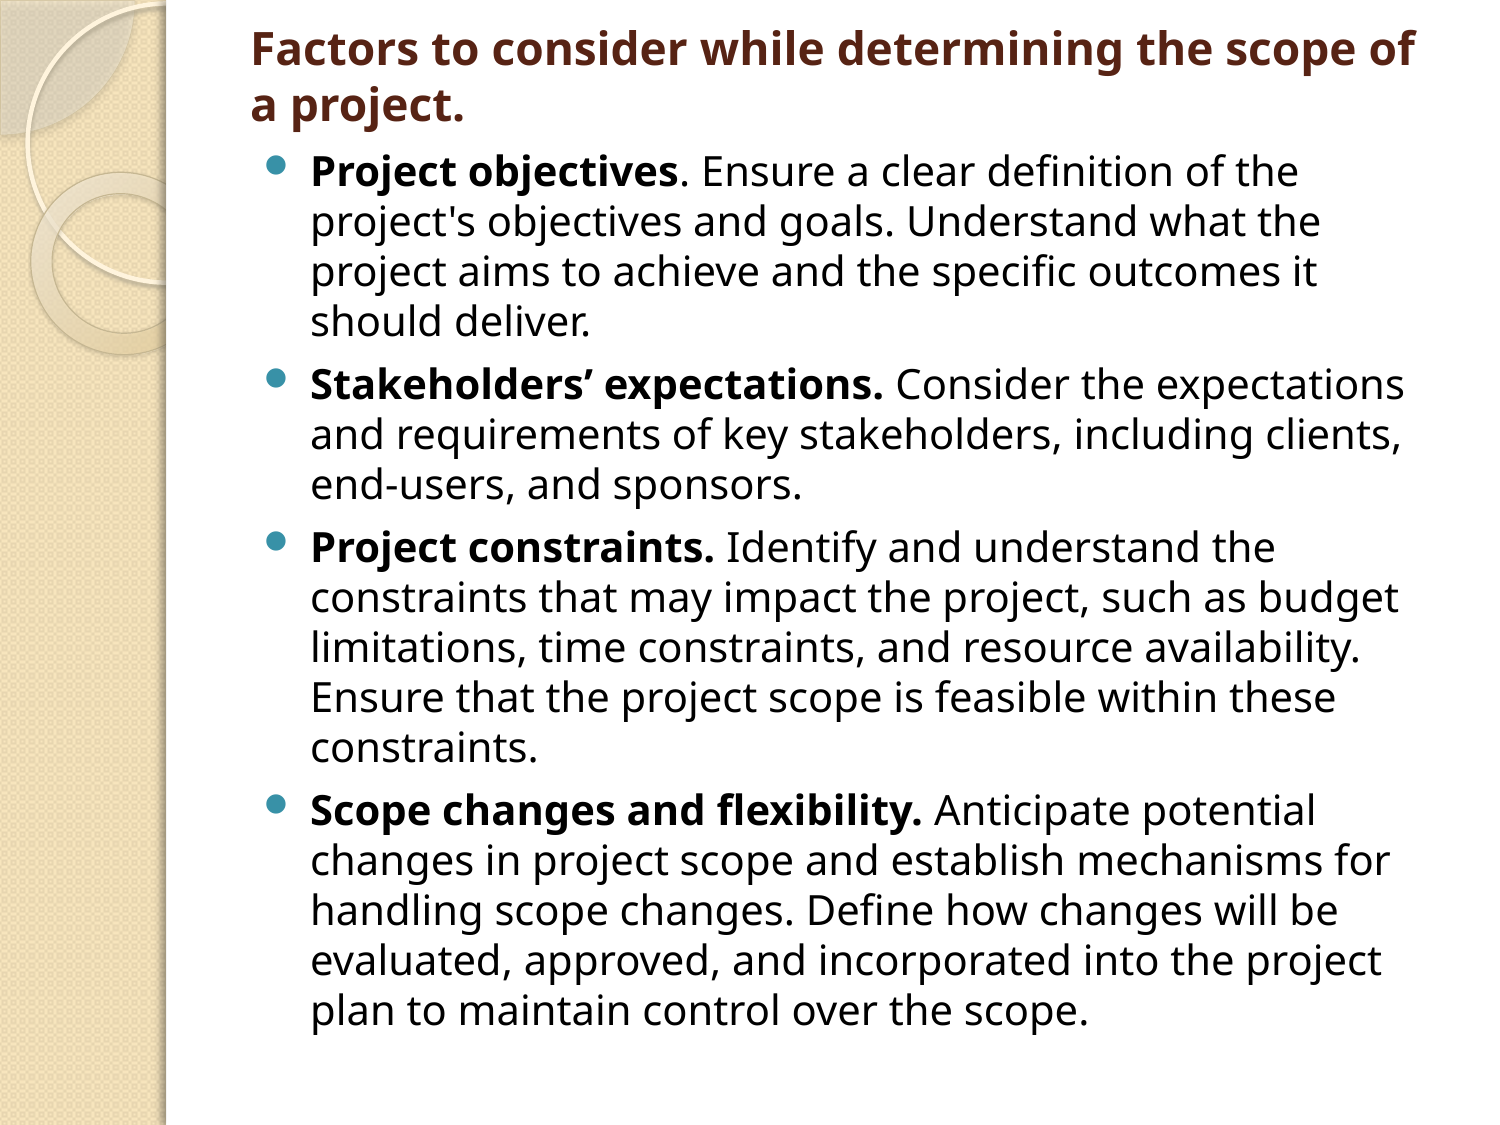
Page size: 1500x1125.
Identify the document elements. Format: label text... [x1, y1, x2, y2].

title Factors to consider while determining the scope of a project. [235, 12, 1466, 137]
list Project objectives. Ensure a clear definition of the project's objectives and goals. Understand what the project aims to achieve and the specific outcomes it should deliver. Stakeholders’ expectations. Consider the expectations and requirements of key stakeholders, including clients, end-users, and sponsors. Project constraints. Identify and understand the constraints that may impact the project, such as budget limitations, time constraints, and resource availability. Ensure that the project scope is feasible within these constraints. Scope changes and flexibility. Anticipate potential changes in project scope and establish mechanisms for handling scope changes. Define how changes will be evaluated, approved, and incorporated into the project plan to maintain control over the scope. [235, 137, 1466, 1075]
